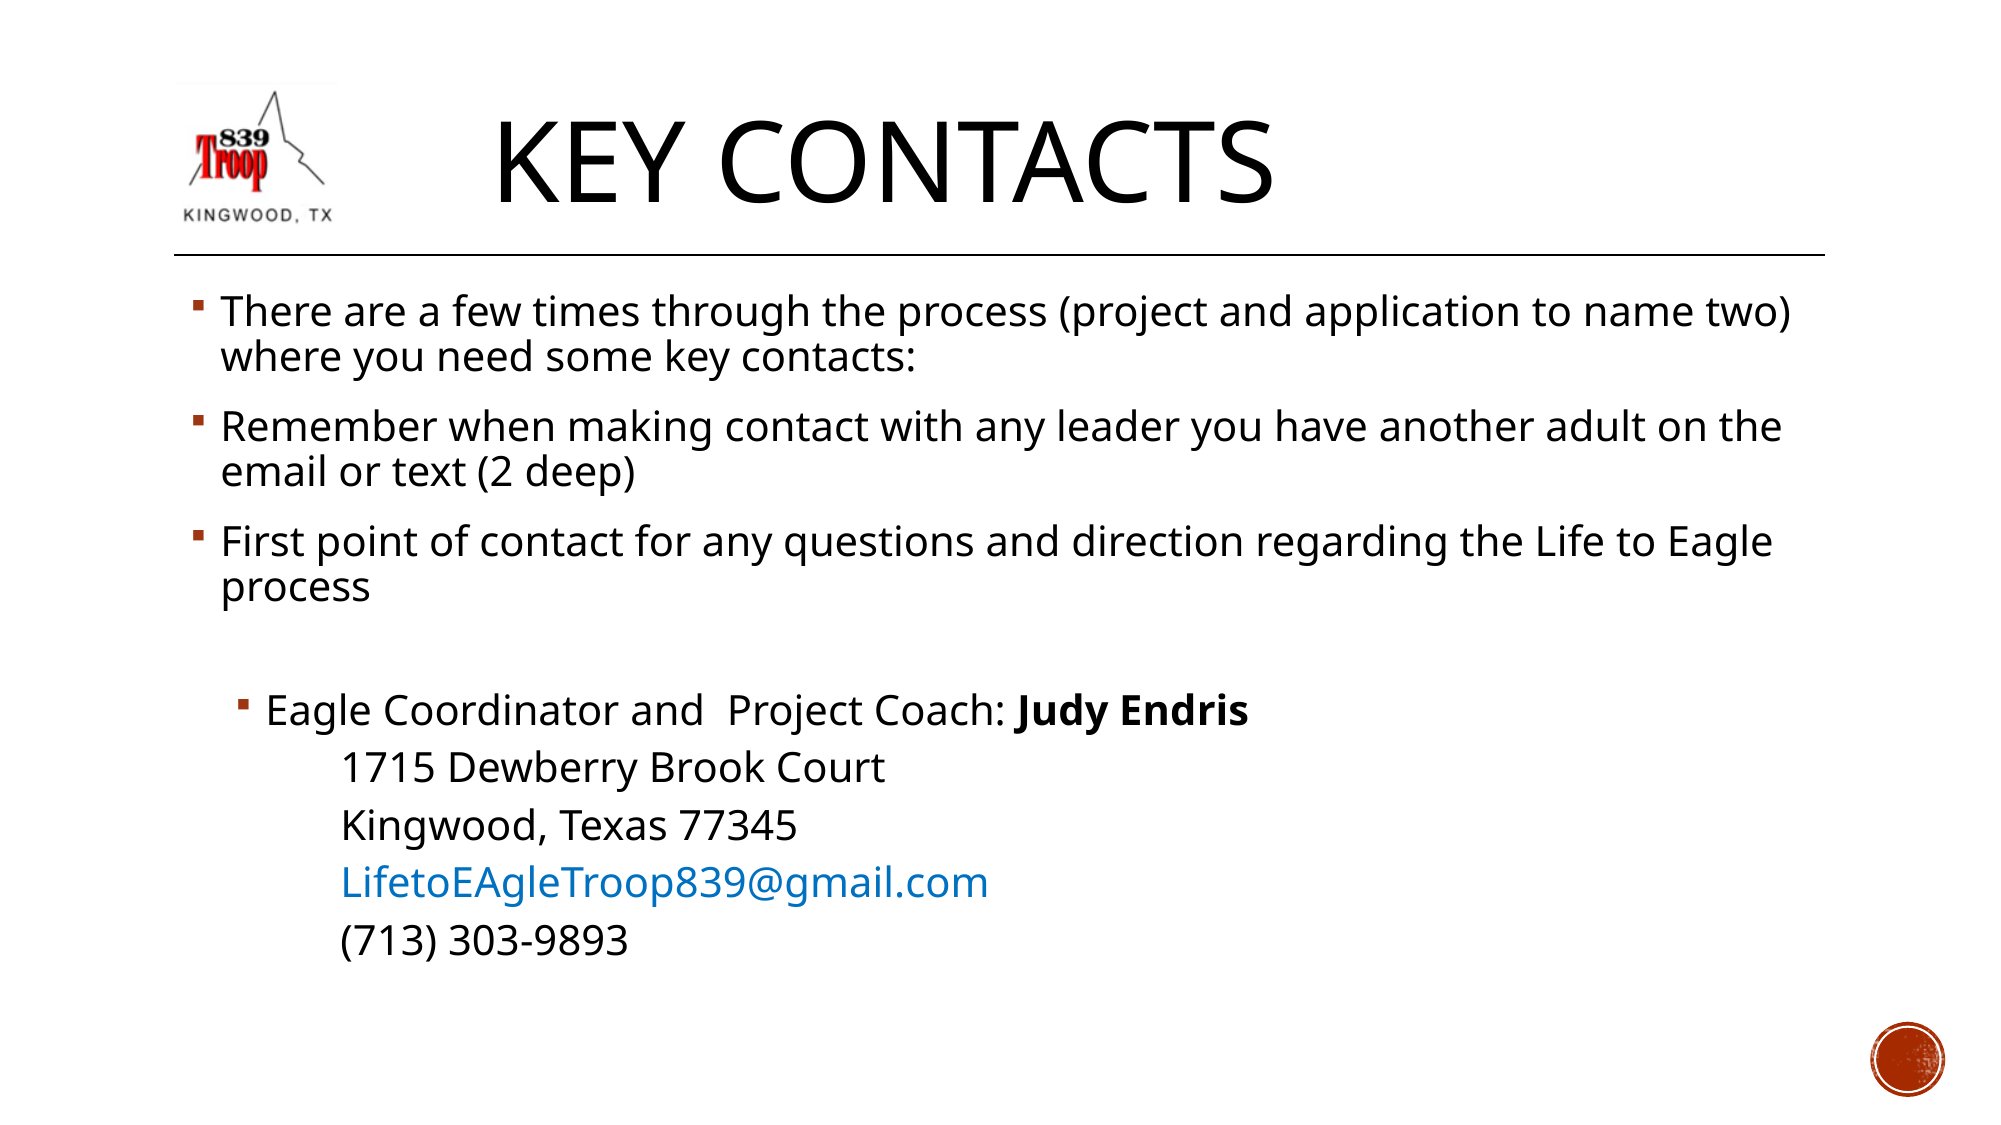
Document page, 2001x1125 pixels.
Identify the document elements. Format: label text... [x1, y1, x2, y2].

title Key Contacts [175, 79, 1826, 254]
picture [174, 79, 341, 226]
list There are a few times through the process (project and application to name two) where you need some key contacts: Remember when making contact with any leader you have another adult on the email or text (2 deep) First point of contact for any questions and direction regarding the Life to Eagle process Eagle Coordinator and Project Coach: Judy Endris 1715 Dewberry Brook Court Kingwood, Texas 77345 LifetoEAgleTroop839@gmail.com (713) 303-9893 [175, 282, 1826, 1013]
